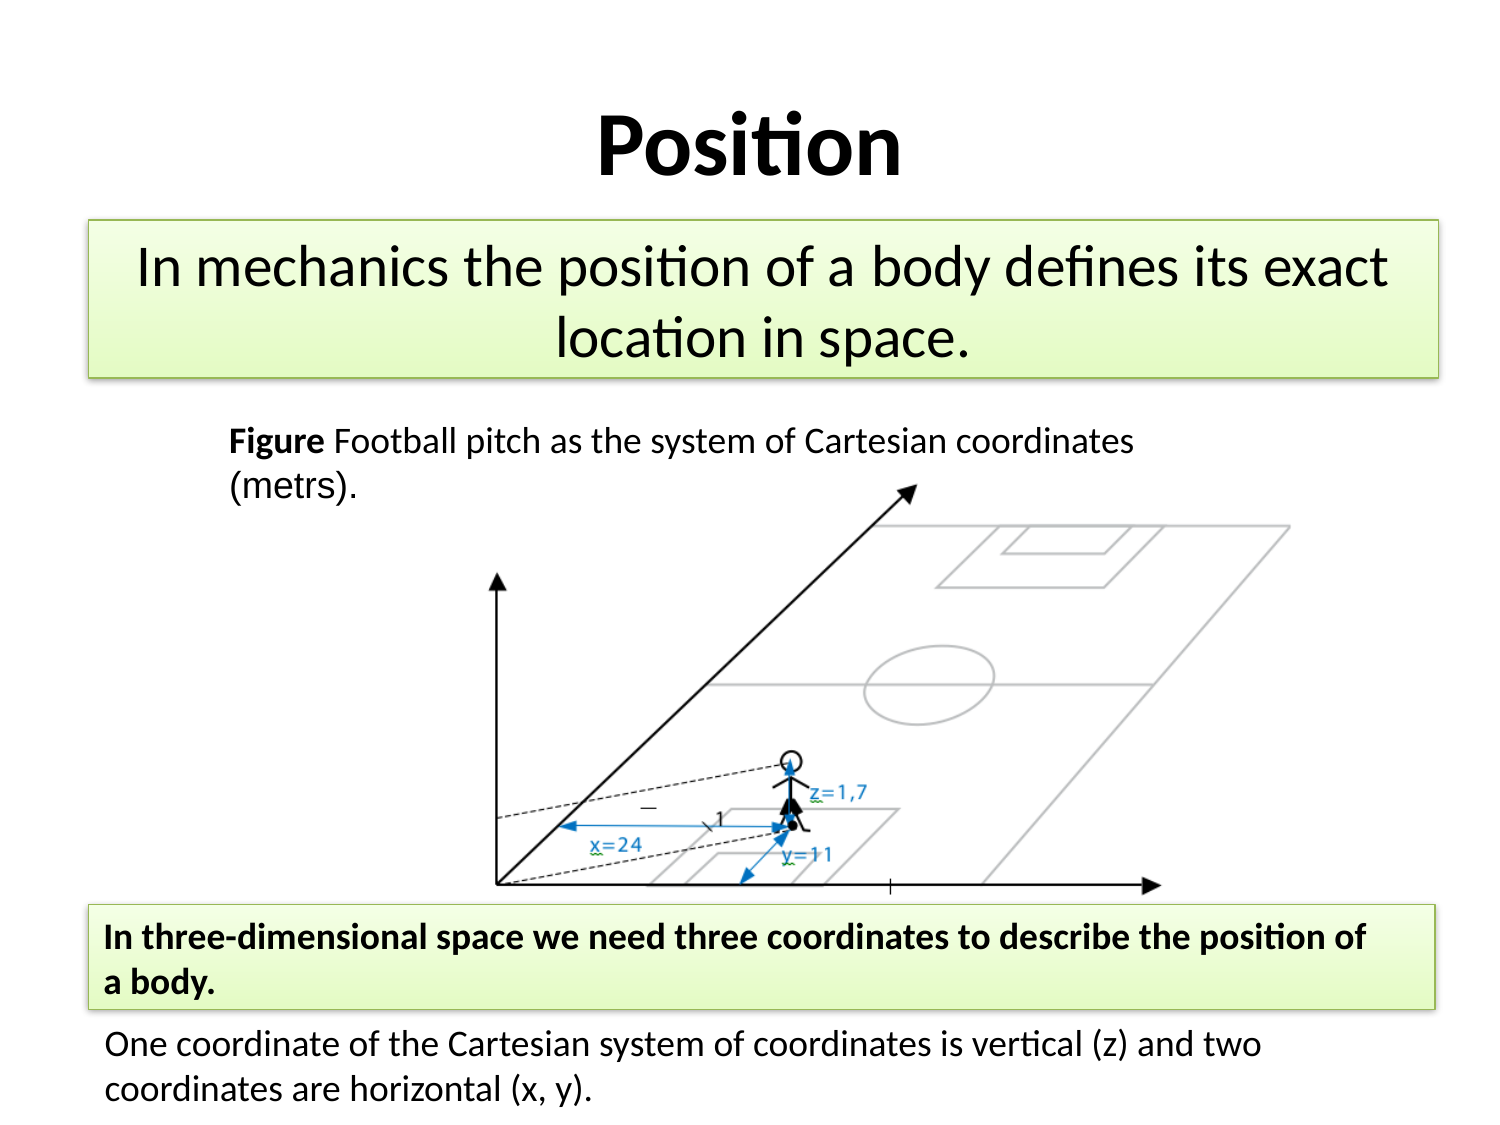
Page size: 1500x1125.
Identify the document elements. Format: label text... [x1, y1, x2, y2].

text_box Figure Football pitch as the system of Cartesian coordinates (metrs). [214, 408, 1278, 514]
list In mechanics the position of a body defines its exact location in space. [88, 219, 1439, 379]
picture [466, 469, 1309, 913]
text_box In three-dimensional space we need three coordinates to describe the position of a body. [88, 904, 1436, 1010]
title Position [75, 45, 1425, 233]
text_box One coordinate of the Cartesian system of coordinates is vertical (z) and two coordinates are horizontal (x, y). [89, 1011, 1413, 1117]
